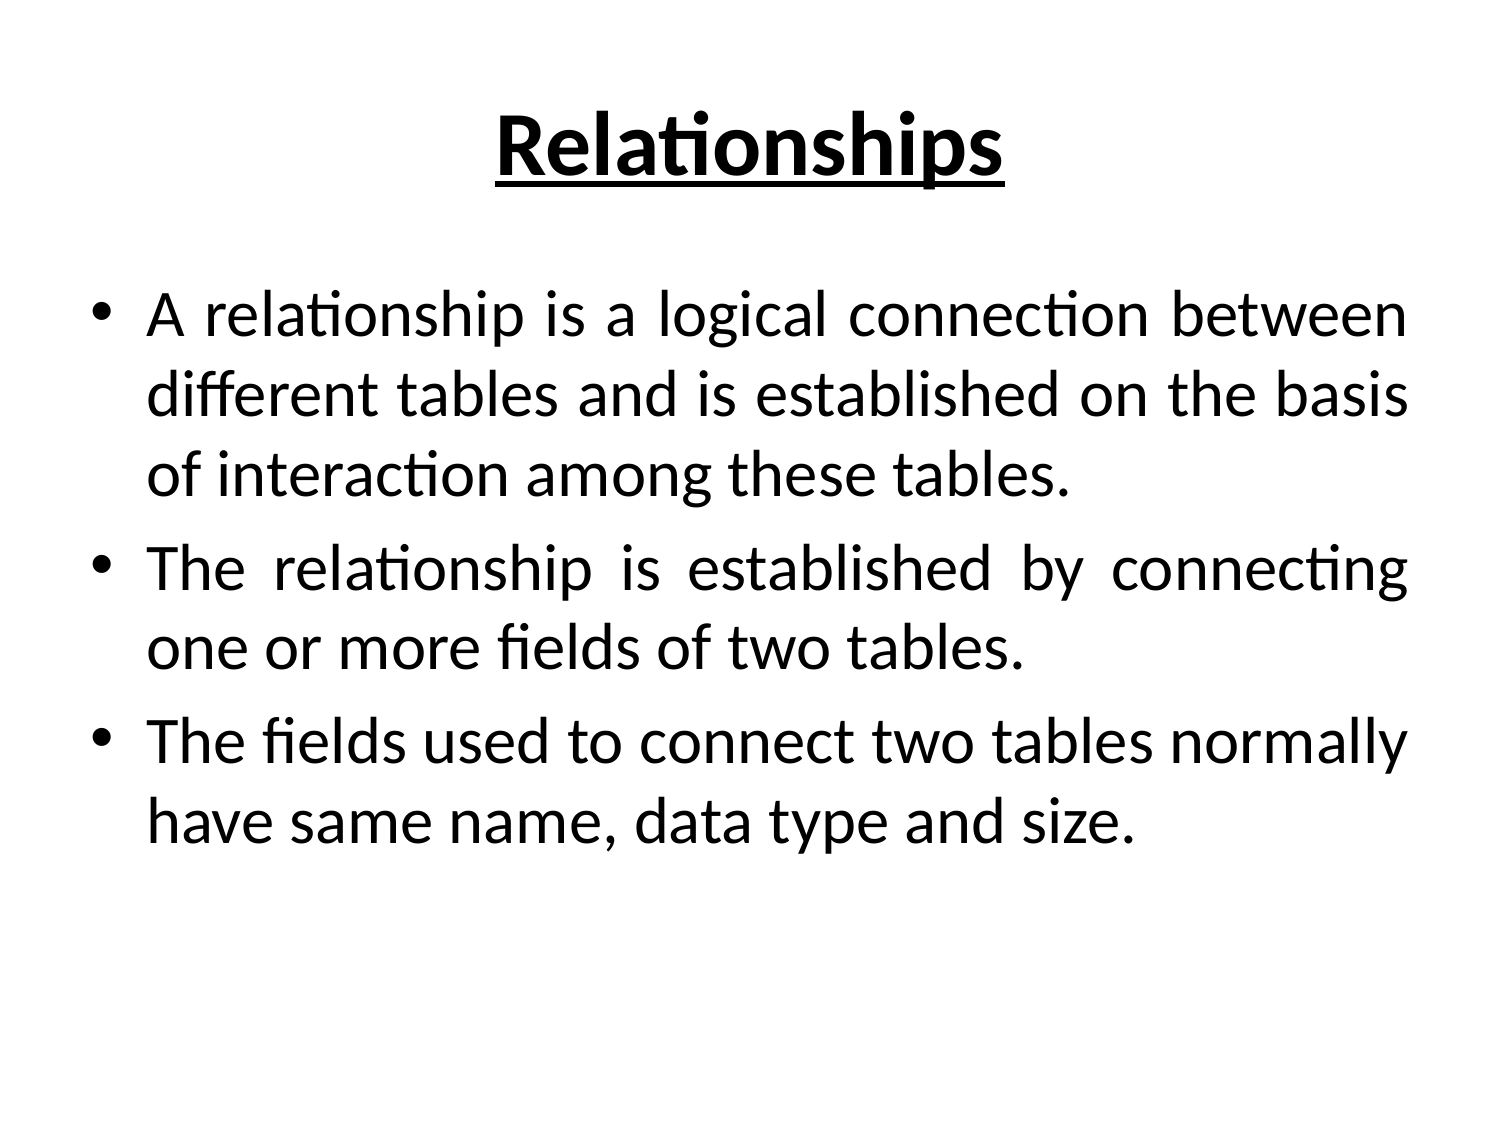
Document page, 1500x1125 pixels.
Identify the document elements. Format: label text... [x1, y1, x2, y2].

list A relationship is a logical connection between different tables and is established on the basis of interaction among these tables. The relationship is established by connecting one or more fields of two tables. The fields used to connect two tables normally have same name, data type and size. [75, 262, 1425, 1005]
title Relationships [75, 45, 1425, 233]
